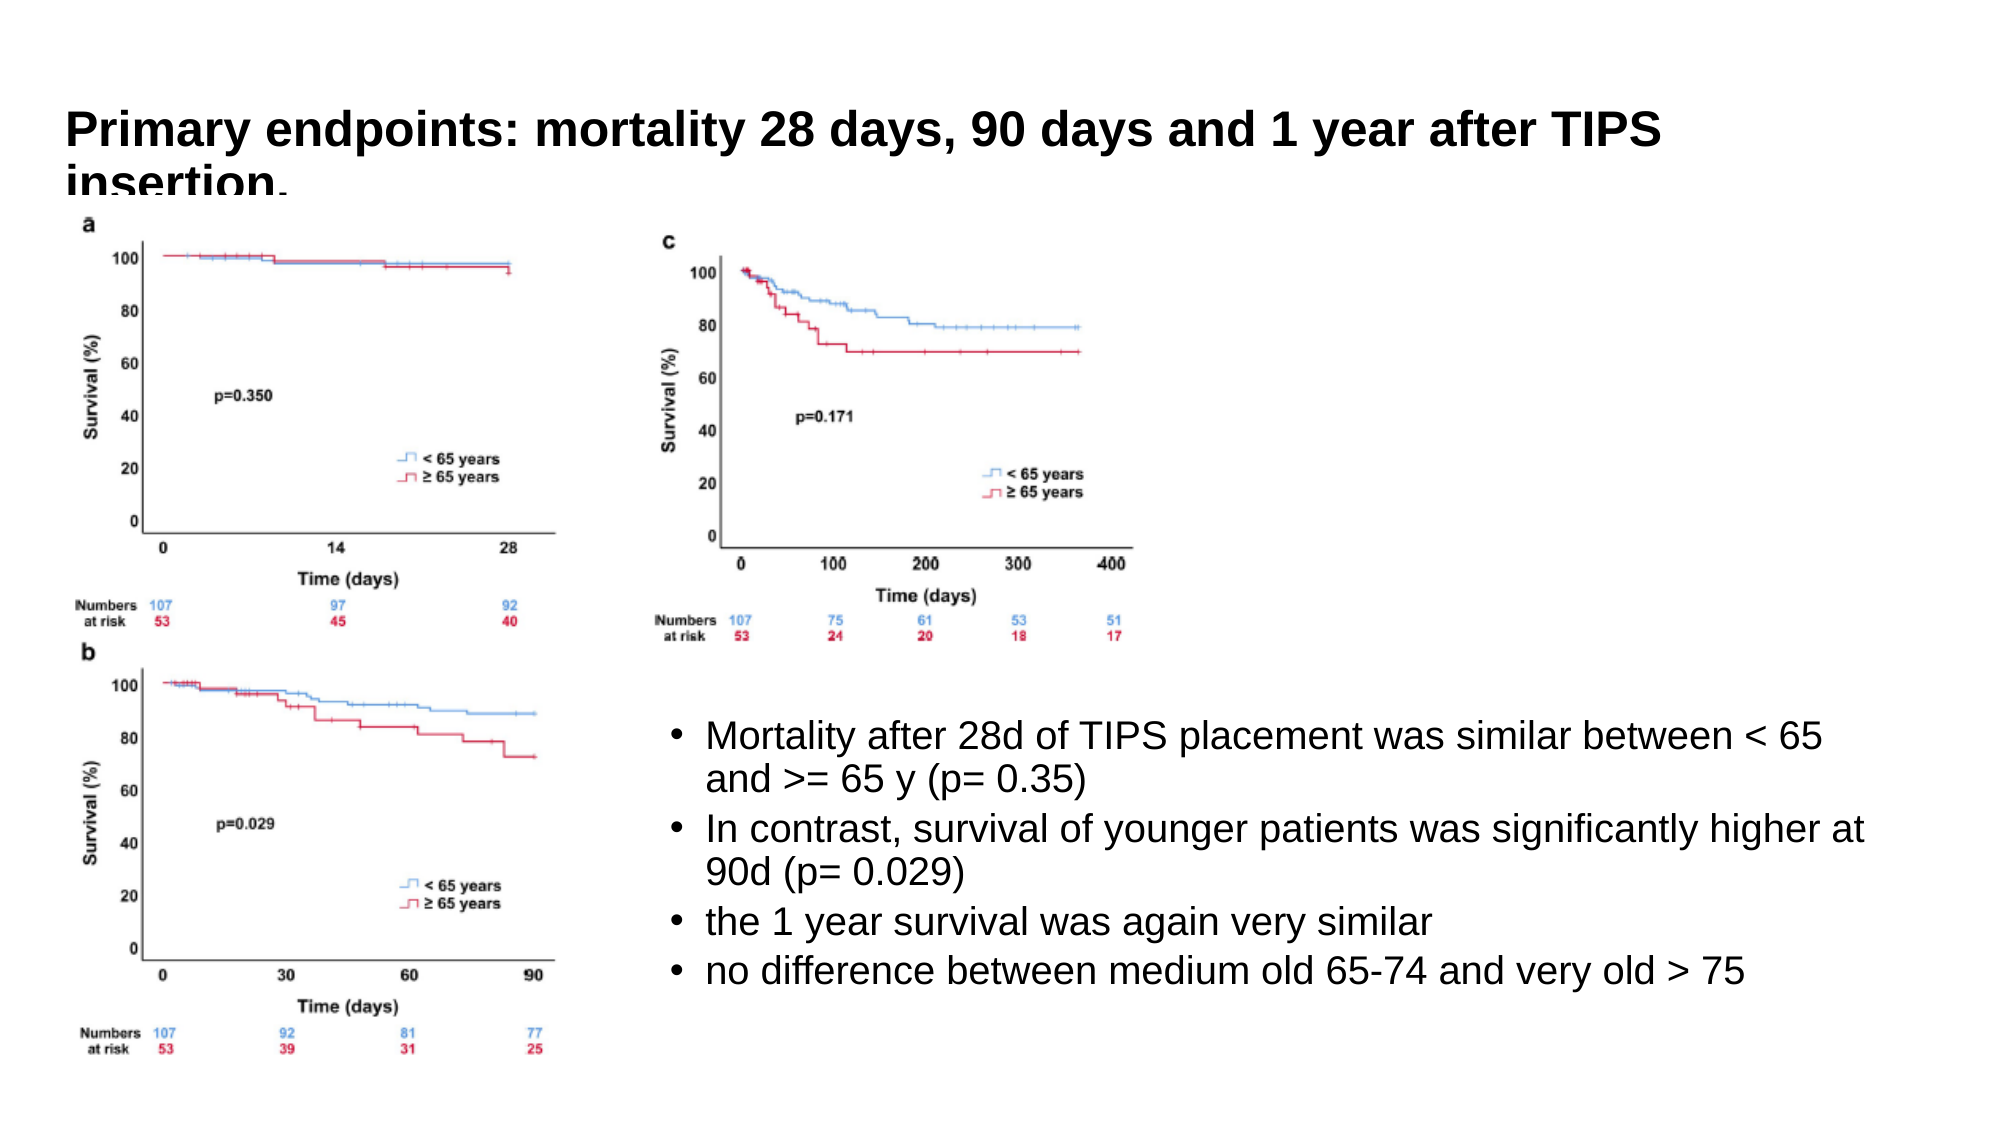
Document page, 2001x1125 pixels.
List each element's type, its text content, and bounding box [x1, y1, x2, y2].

list Mortality after 28d of TIPS placement was similar between < 65 and >= 65 y (p= 0.35) In contrast, survival of younger patients was significantly higher at 90d (p= 0.029) the 1 year survival was again very similar no difference between medium old 65-74 and very old > 75 [654, 679, 1896, 1046]
picture [28, 195, 1156, 1066]
title Primary endpoints: mortality 28 days, 90 days and 1 year after TIPS insertion. [50, 59, 1918, 315]
